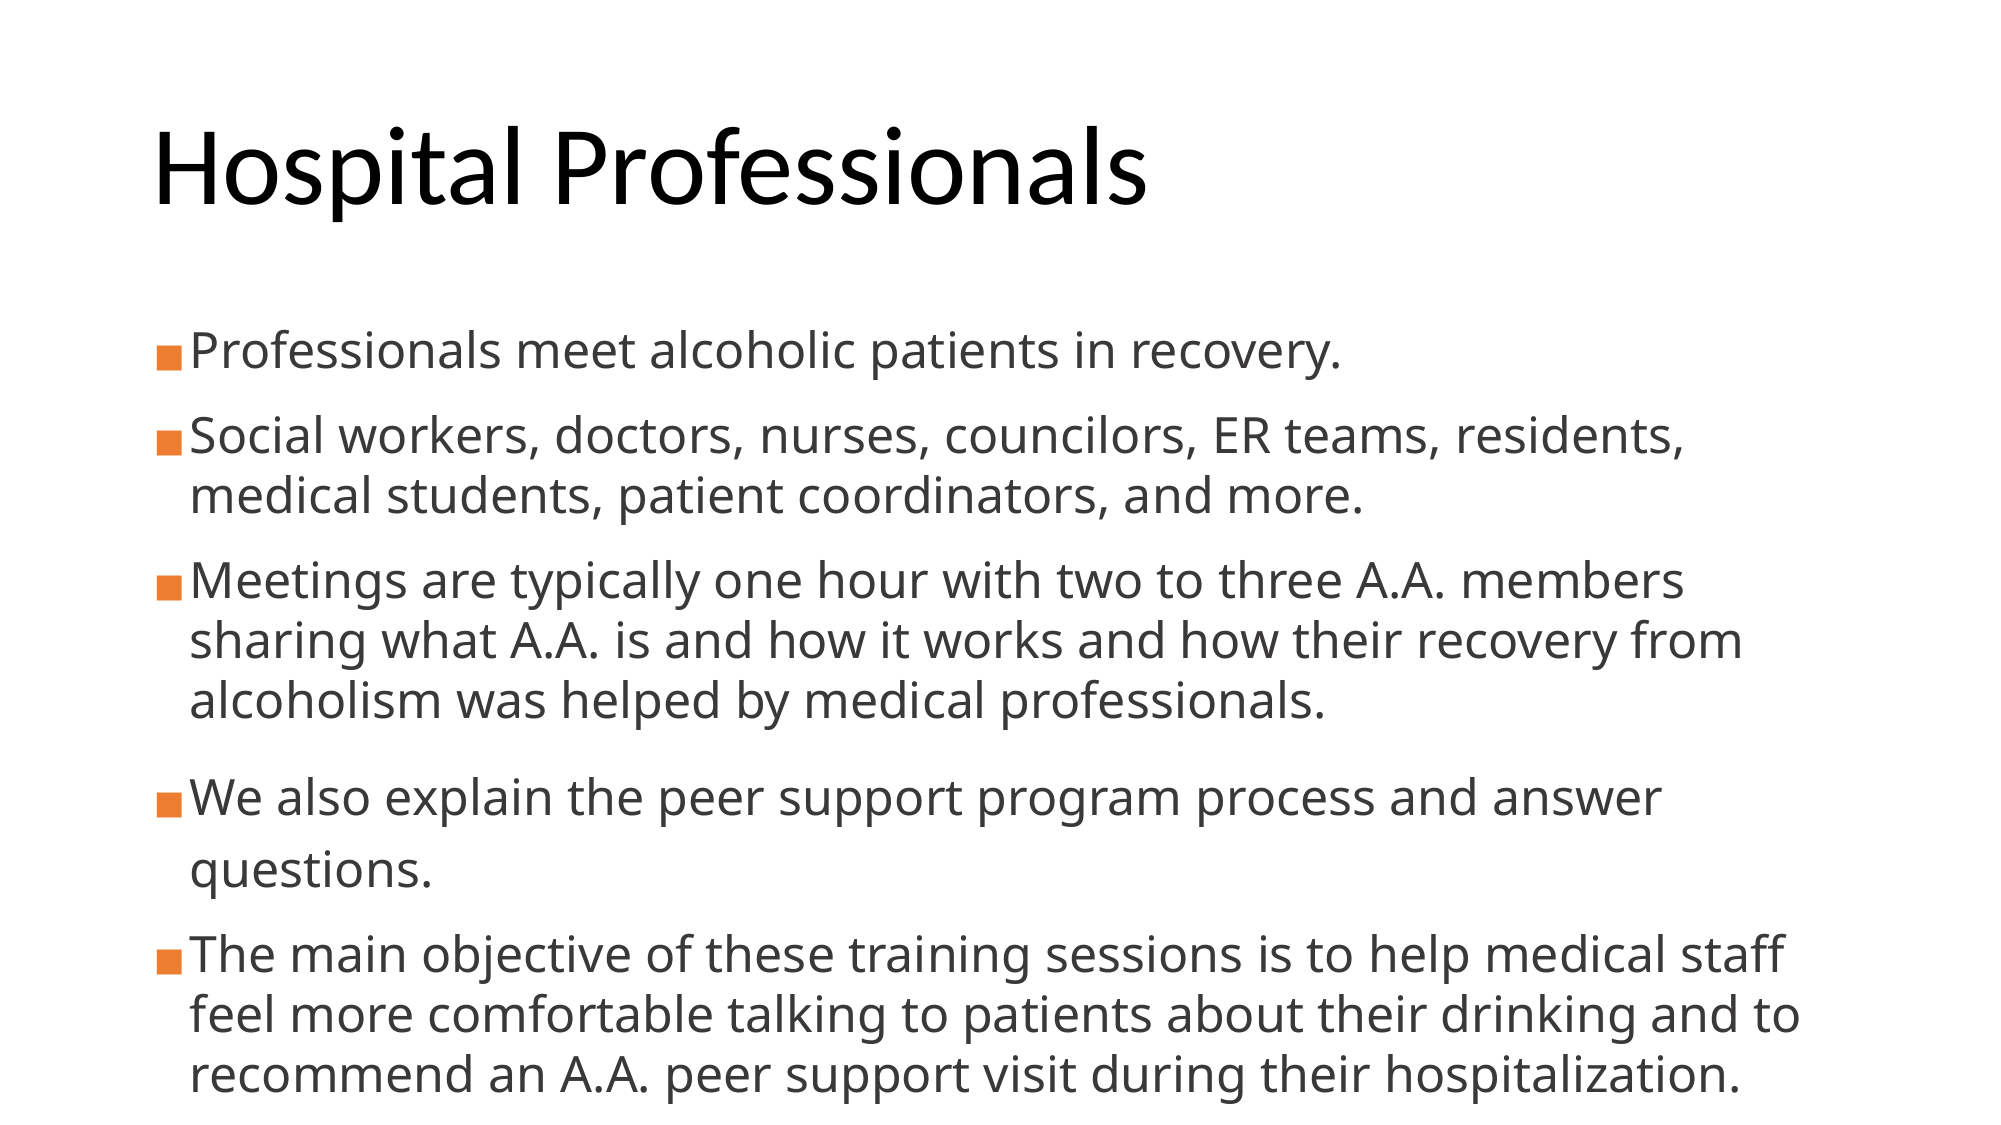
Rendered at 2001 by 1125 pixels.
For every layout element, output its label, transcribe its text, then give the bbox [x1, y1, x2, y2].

list Professionals meet alcoholic patients in recovery. Social workers, doctors, nurses, councilors, ER teams, residents, medical students, patient coordinators, and more. Meetings are typically one hour with two to three A.A. members sharing what A.A. is and how it works and how their recovery from alcoholism was helped by medical professionals. We also explain the peer support program process and answer questions. The main objective of these training sessions is to help medical staff feel more comfortable talking to patients about their drinking and to recommend an A.A. peer support visit during their hospitalization. [137, 299, 1863, 1014]
title Hospital Professionals [137, 59, 1863, 278]
